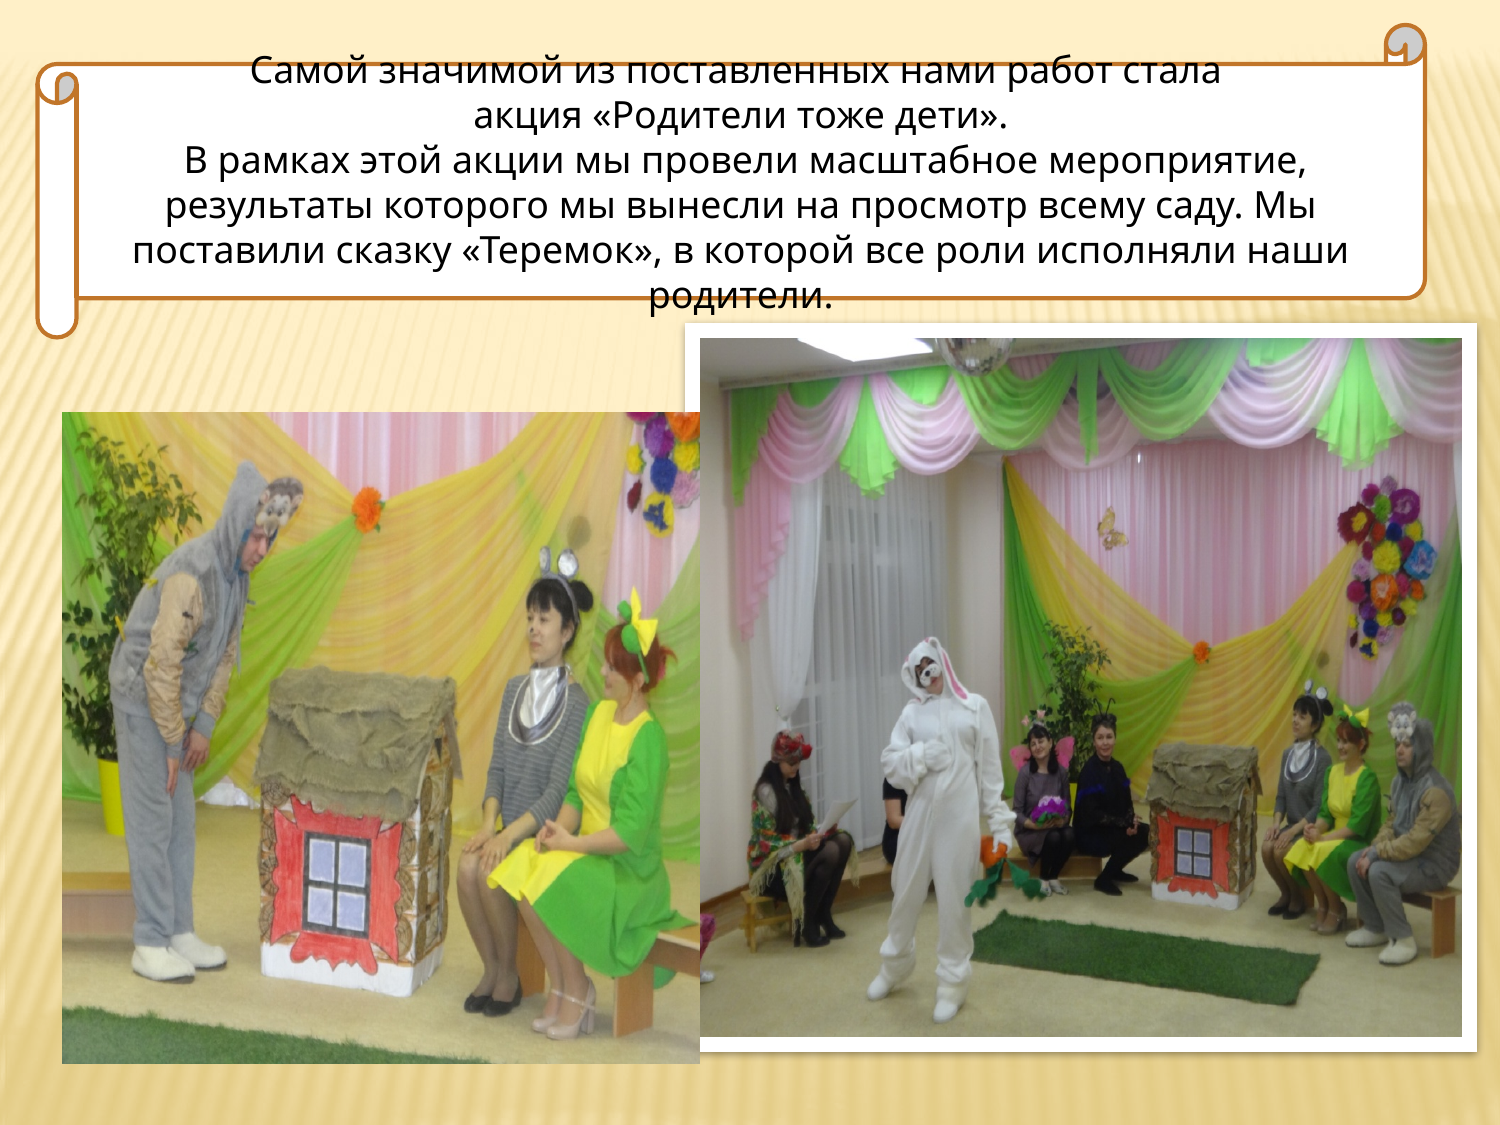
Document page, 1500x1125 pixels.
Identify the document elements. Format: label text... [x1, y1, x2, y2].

picture [62, 337, 1463, 1064]
text_box Самой значимой из поставленных нами работ стала акция «Родители тоже дети». В рамках этой акции мы провели масштабное мероприятие, результаты которого мы вынесли на просмотр всему саду. Мы поставили сказку «Теремок», в которой все роли исполняли наши родители. [35, 22, 1428, 340]
